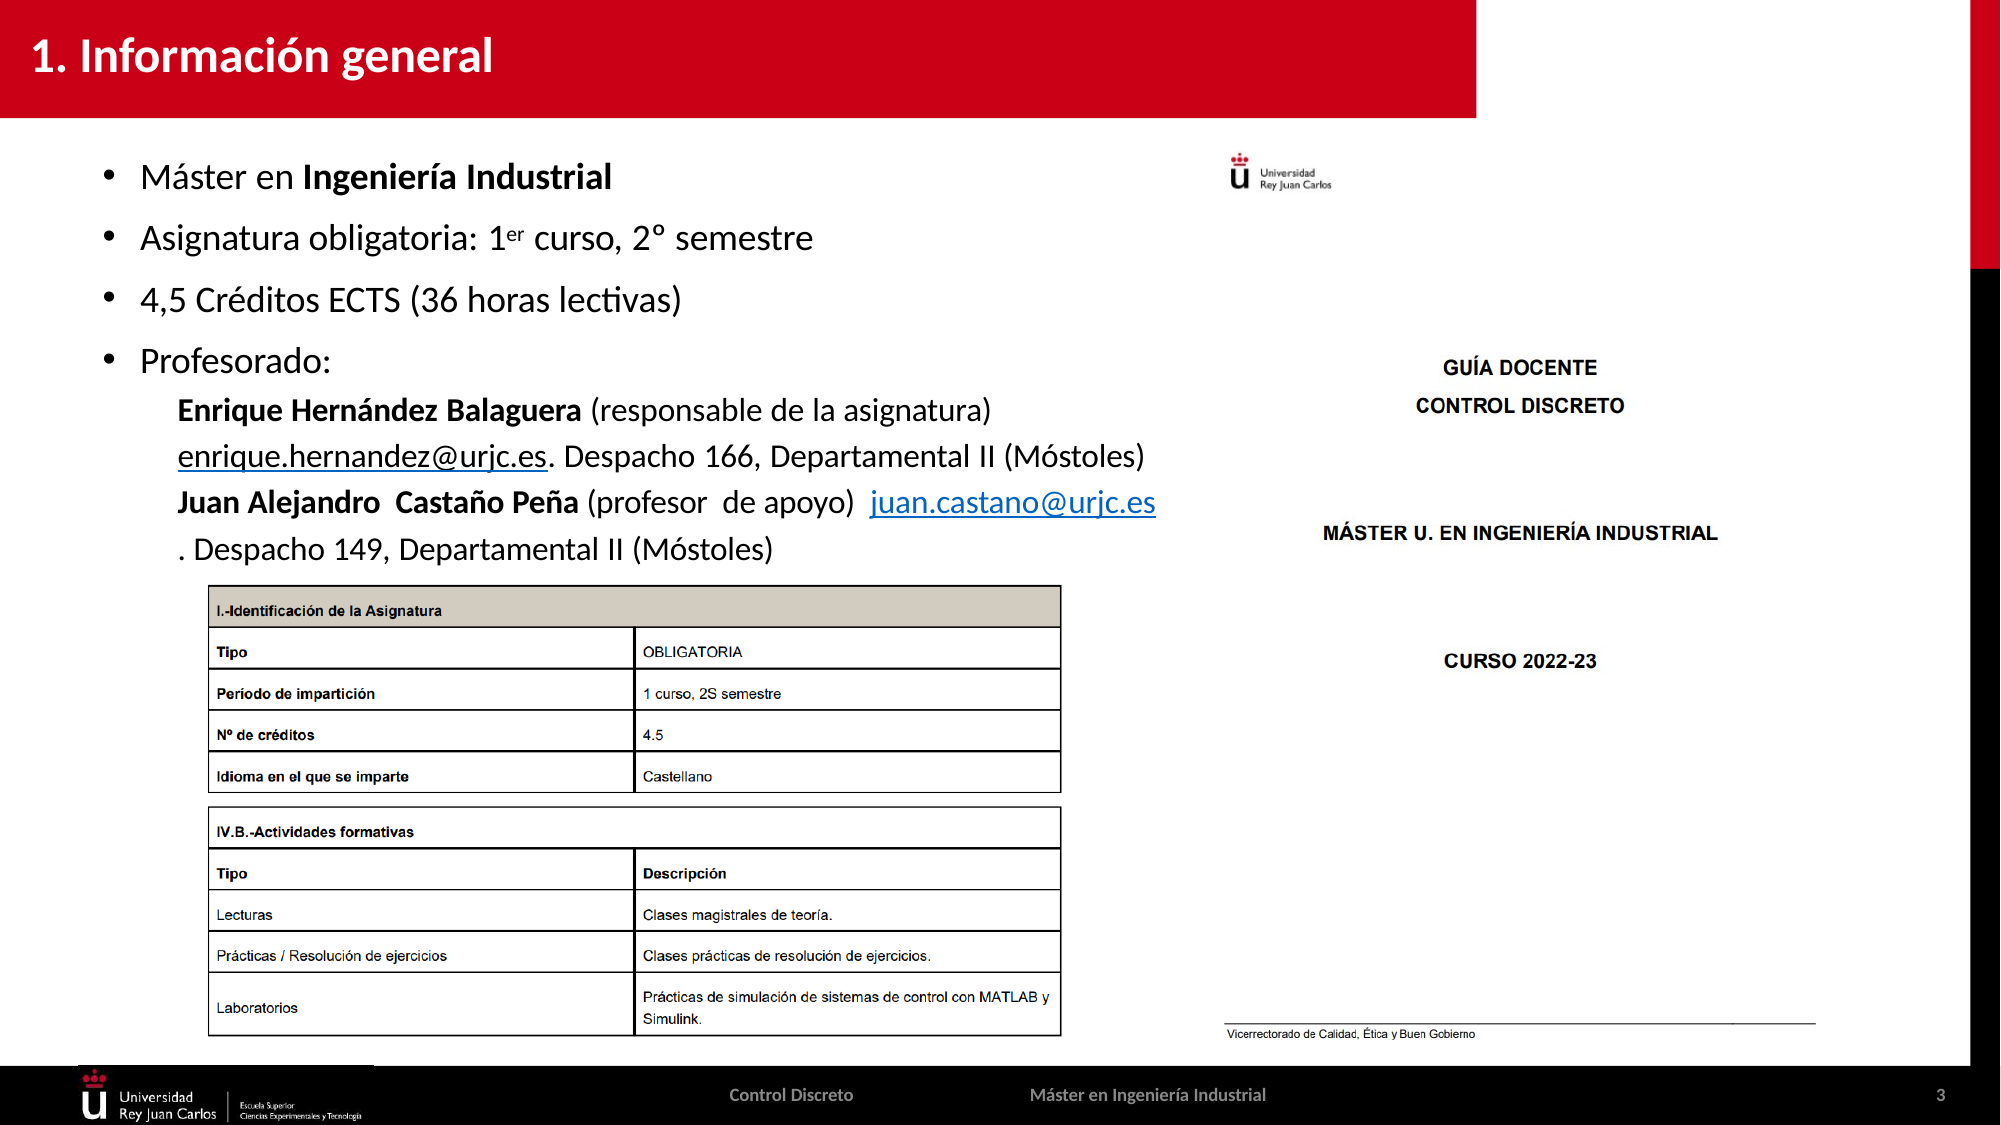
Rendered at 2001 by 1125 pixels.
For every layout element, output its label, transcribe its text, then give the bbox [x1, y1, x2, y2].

picture [1224, 355, 1817, 1041]
picture [78, 1065, 374, 1125]
slide_number Máster en Ingeniería Industrial [1027, 1085, 1273, 1125]
title 1. Información general [27, 20, 499, 211]
text_box Máster en Ingeniería Industrial Asignatura obligatoria: 1er curso, 2º semestre 4,5 Créditos ECTS (36 horas lectivas) Profesorado: Enrique Hernández Balaguera (responsable de la asignatura) enrique.hernandez@urjc.es. Despacho 166, Departamental II (Móstoles) Juan Alejandro Castaño Peña (profesor de apoyo) juan.castano@urjc.es. Despacho 149, Departamental II (Móstoles) [96, 133, 1165, 567]
footer Control Discreto [727, 1085, 859, 1125]
picture [200, 580, 1066, 1044]
text_box [0, 0, 1477, 119]
slide_number 2 [1929, 1085, 1954, 1125]
picture [1231, 149, 1332, 194]
